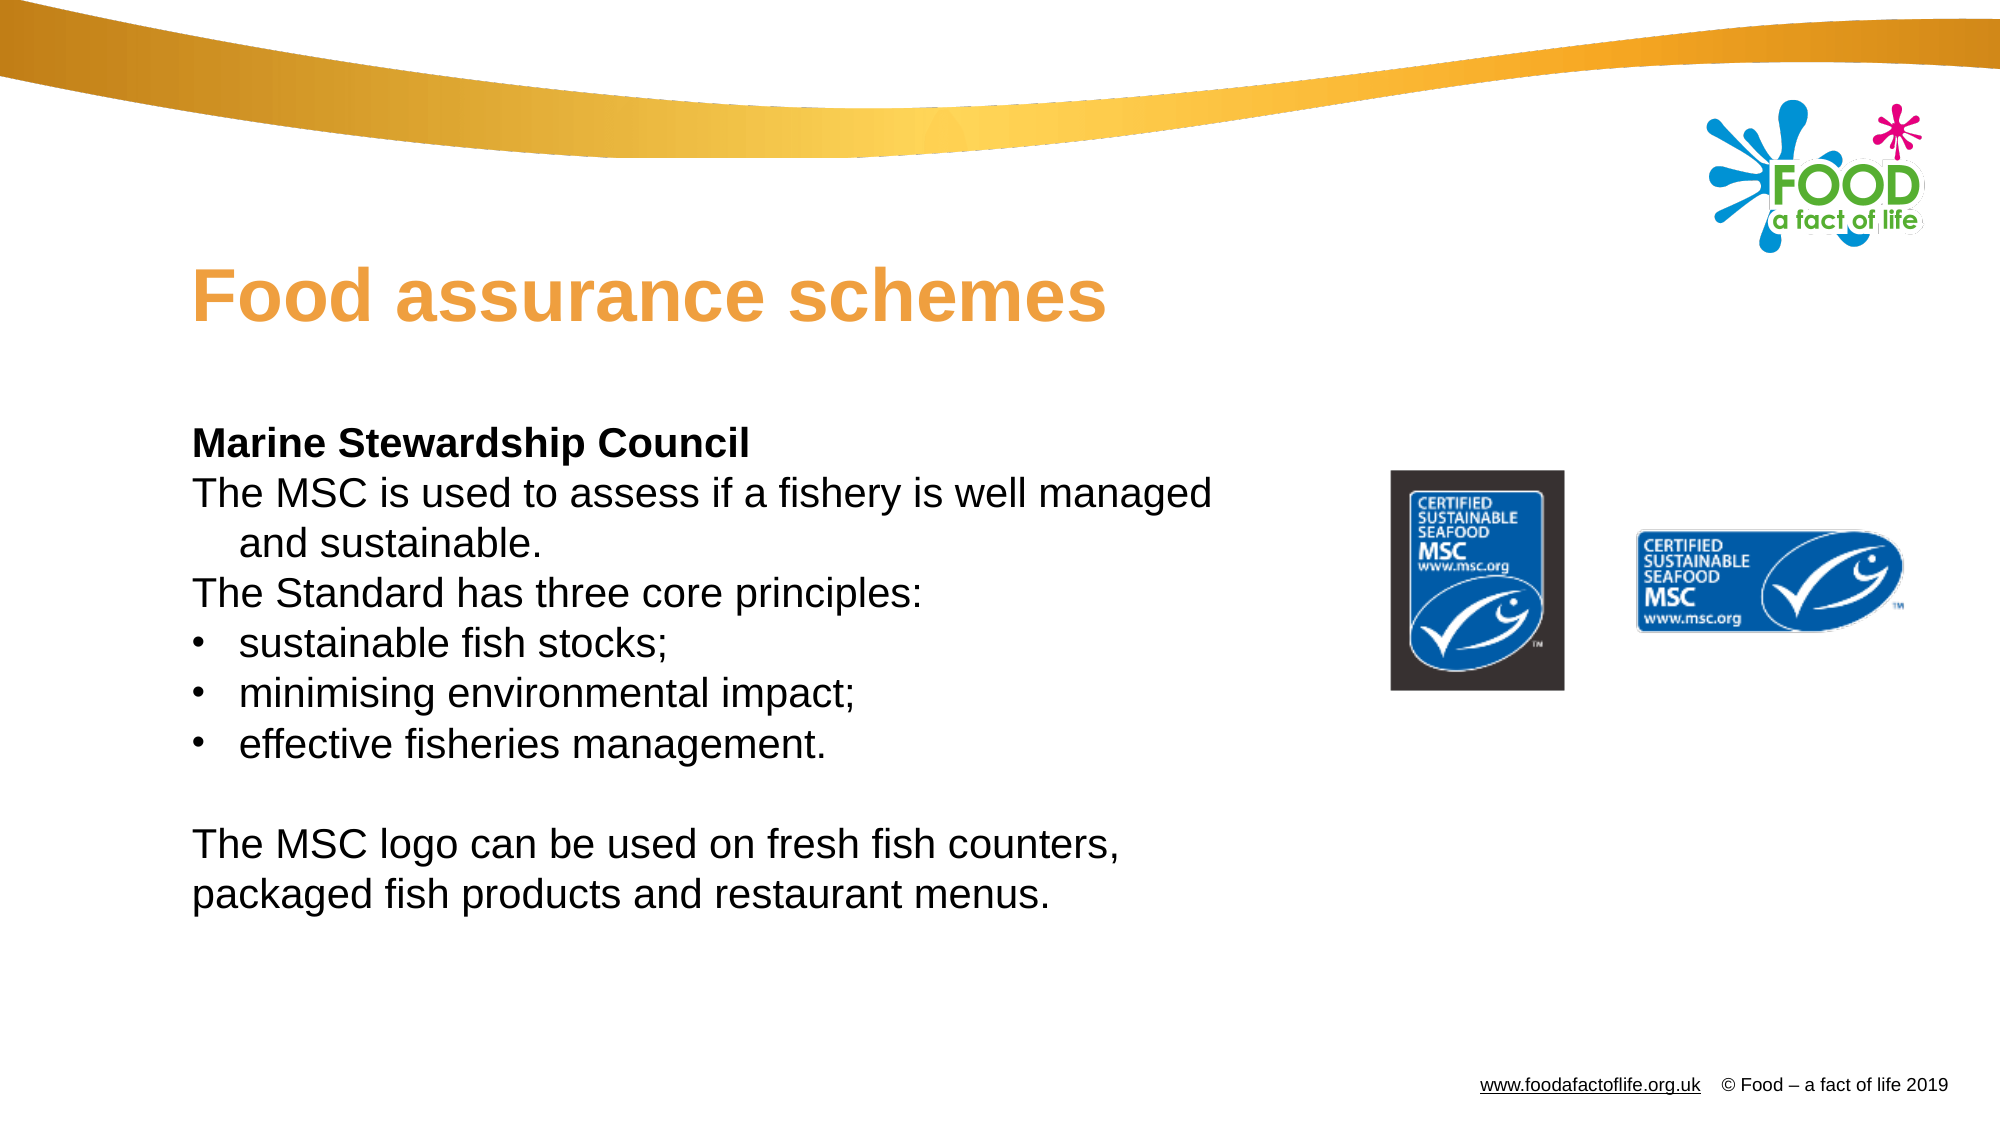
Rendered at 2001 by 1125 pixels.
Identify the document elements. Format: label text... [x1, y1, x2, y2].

subtitle Marine Stewardship Council The MSC is used to assess if a fishery is well managed and sustainable. The Standard has three core principles: sustainable fish stocks; minimising environmental impact; effective fisheries management. The MSC logo can be used on fresh fish counters, packaged fish products and restaurant menus. [191, 416, 1268, 1007]
picture [0, 0, 2000, 1125]
title Food assurance schemes [191, 256, 1787, 375]
